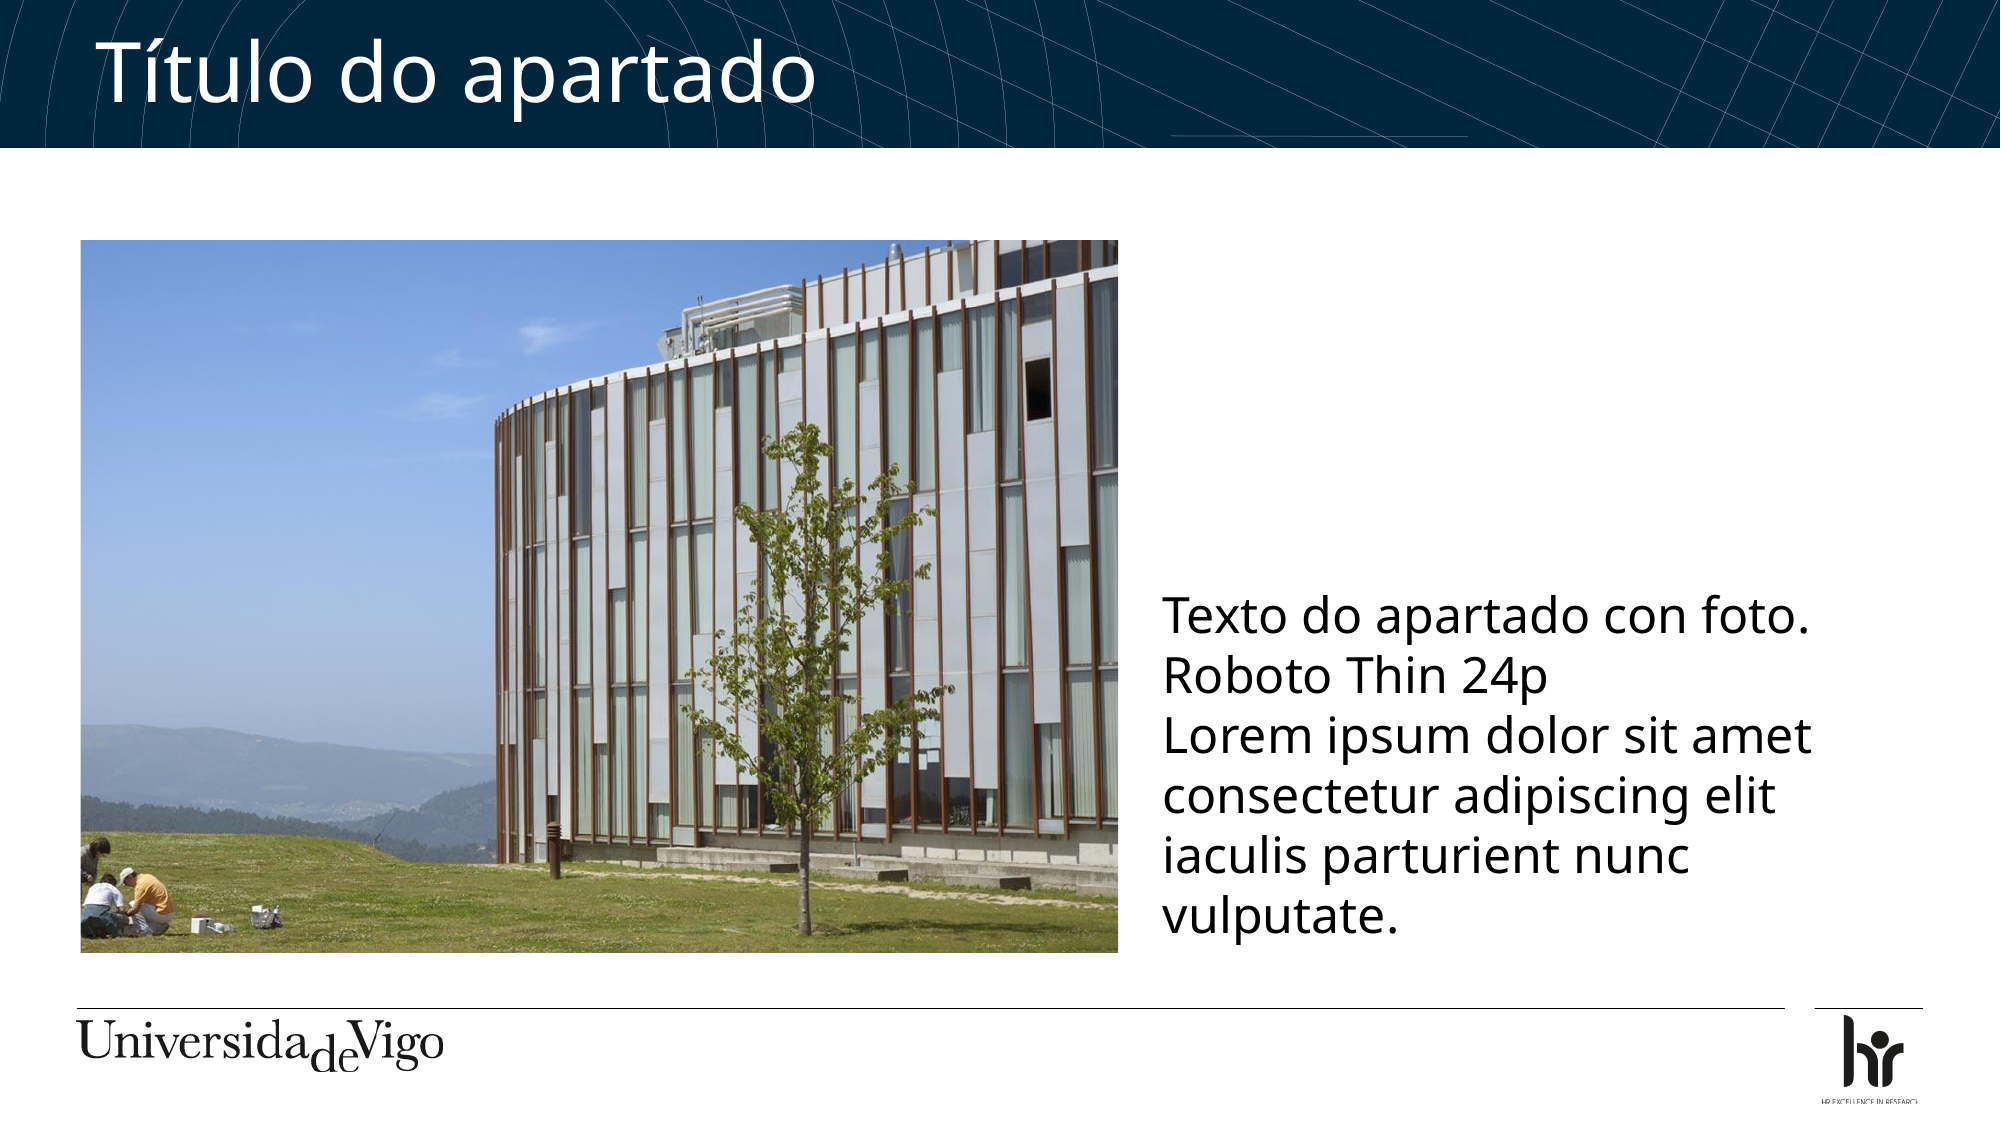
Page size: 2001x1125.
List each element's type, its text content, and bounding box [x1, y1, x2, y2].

picture [80, 239, 1119, 954]
title Título do apartado [80, 22, 1507, 148]
list Texto do apartado con foto. Roboto Thin 24p Lorem ipsum dolor sit amet consectetur adipiscing elit iaculis parturient nunc vulputate. [1147, 281, 1913, 951]
picture [0, 0, 2000, 148]
picture [76, 1019, 443, 1072]
